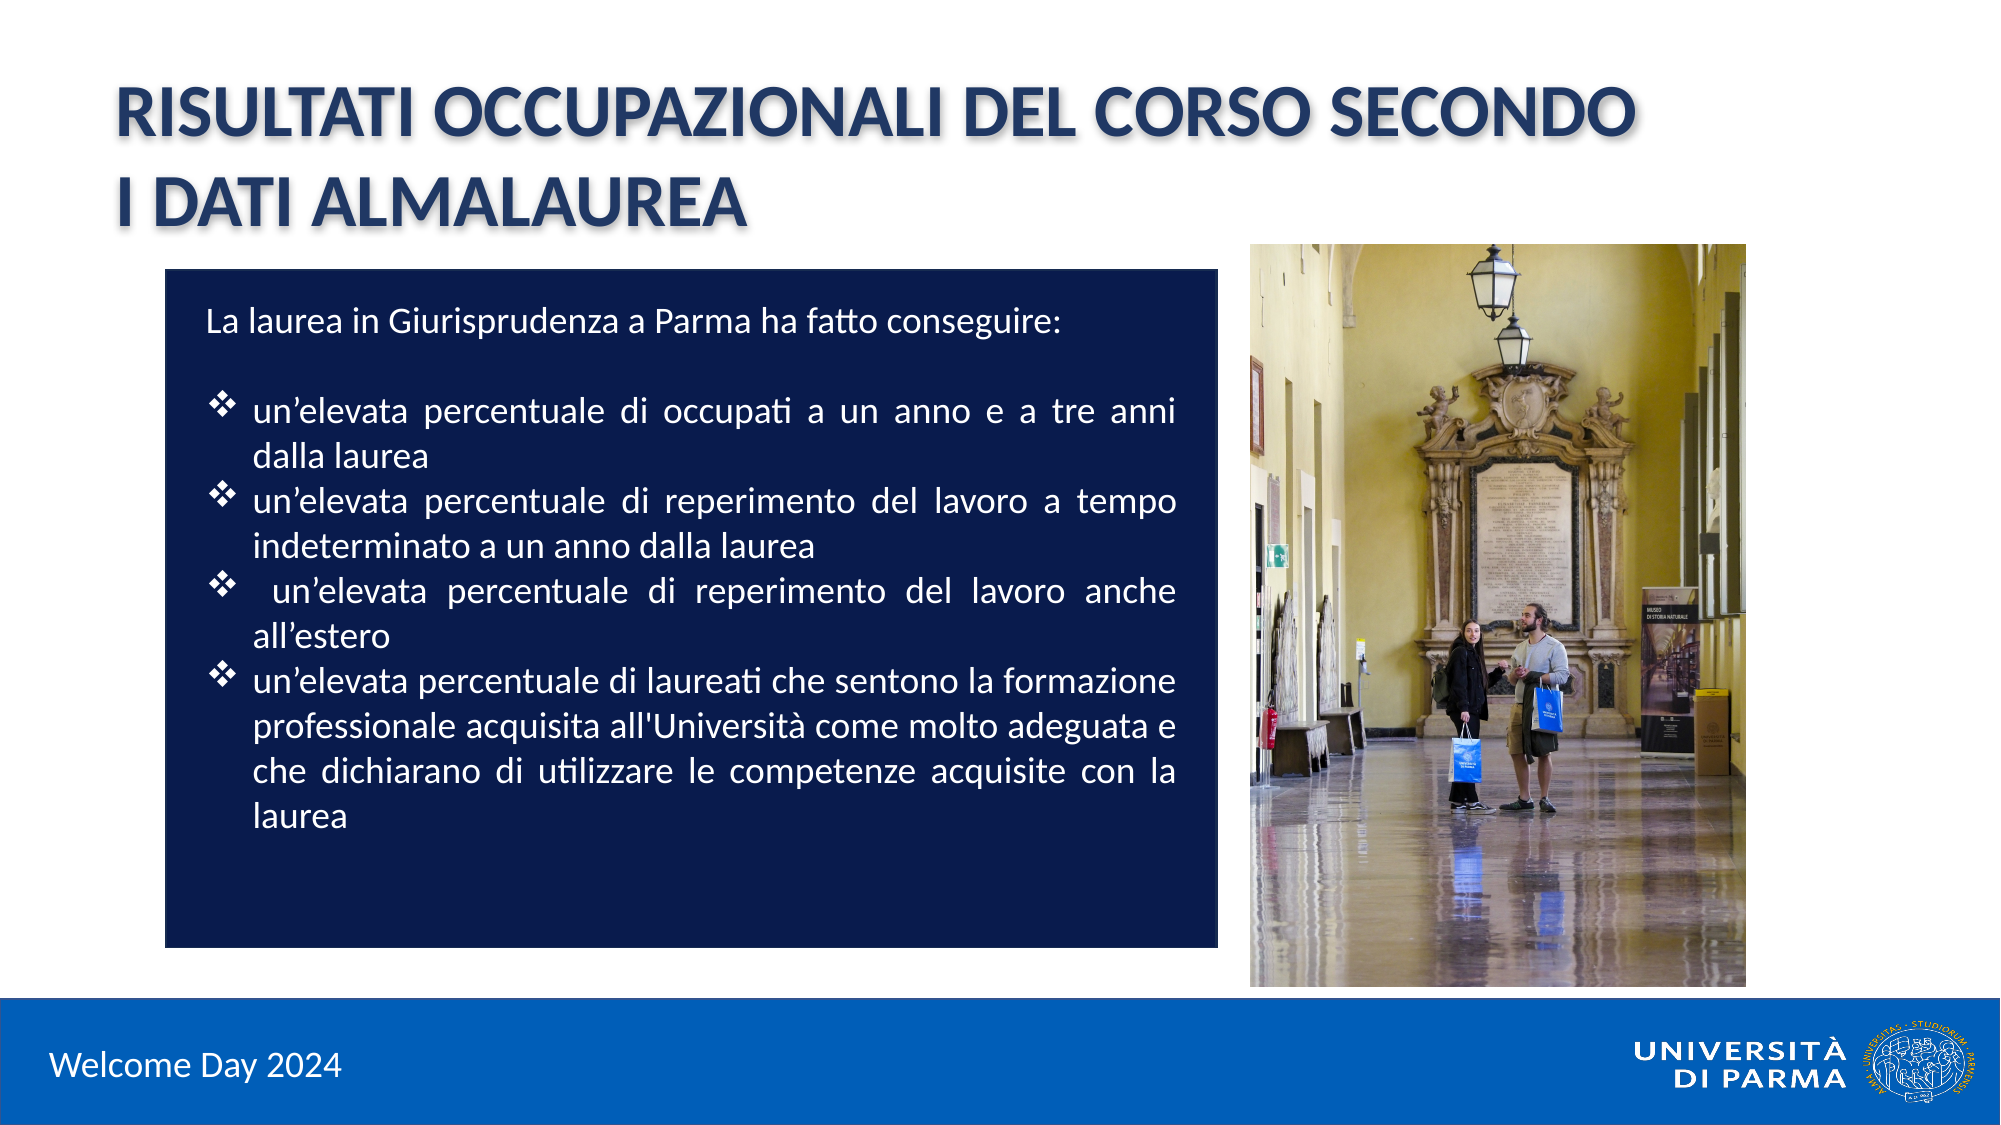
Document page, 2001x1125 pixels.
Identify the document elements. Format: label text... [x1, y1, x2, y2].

picture [1250, 244, 1746, 987]
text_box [0, 999, 2000, 1125]
picture [165, 269, 1218, 948]
text_box RISULTATI OCCUPAZIONALI DEL CORSO SECONDO I DATI ALMALAUREA [100, 53, 1731, 249]
